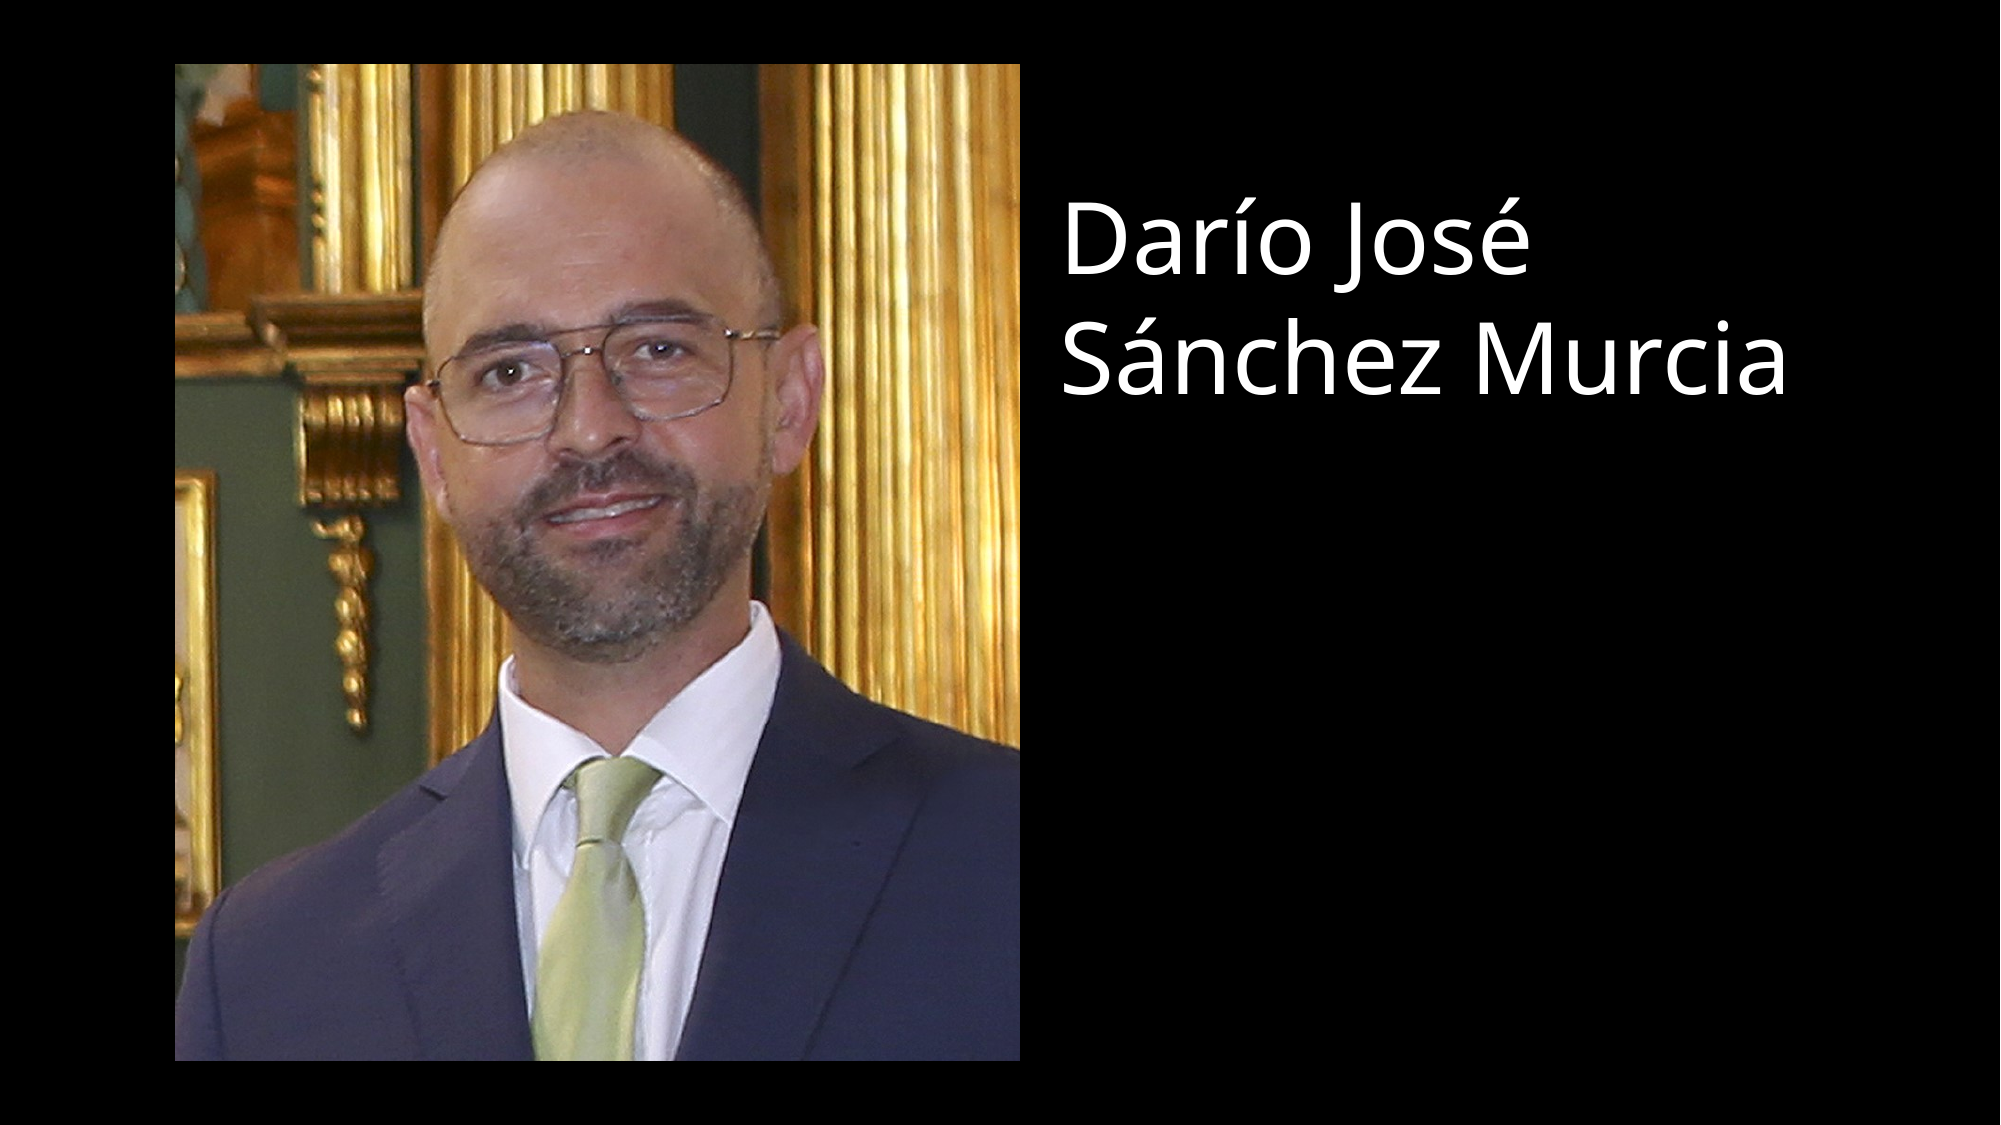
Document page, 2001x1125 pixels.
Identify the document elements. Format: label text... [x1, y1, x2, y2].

text_box Darío José Sánchez Murcia [1045, 167, 1808, 422]
picture [175, 64, 1020, 1061]
